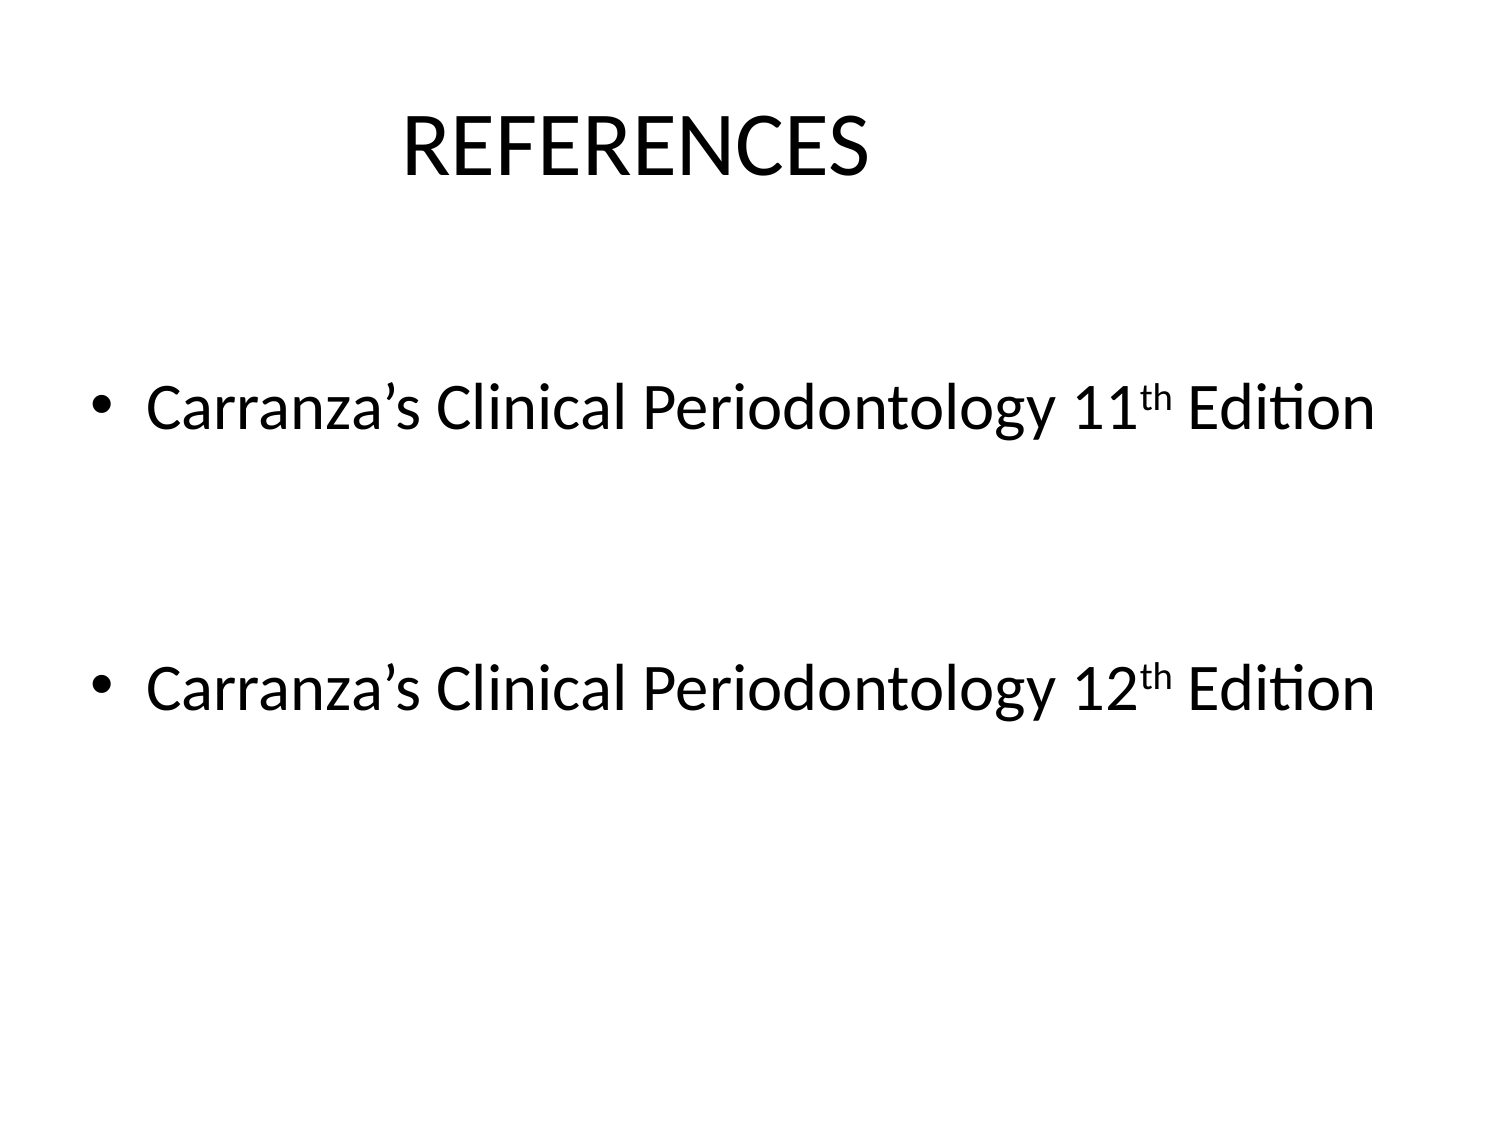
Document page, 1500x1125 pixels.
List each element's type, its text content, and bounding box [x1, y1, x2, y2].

title REFERENCES [75, 45, 1425, 233]
list Carranza’s Clinical Periodontology 11th Edition Carranza’s Clinical Periodontology 12th Edition [75, 262, 1425, 1005]
